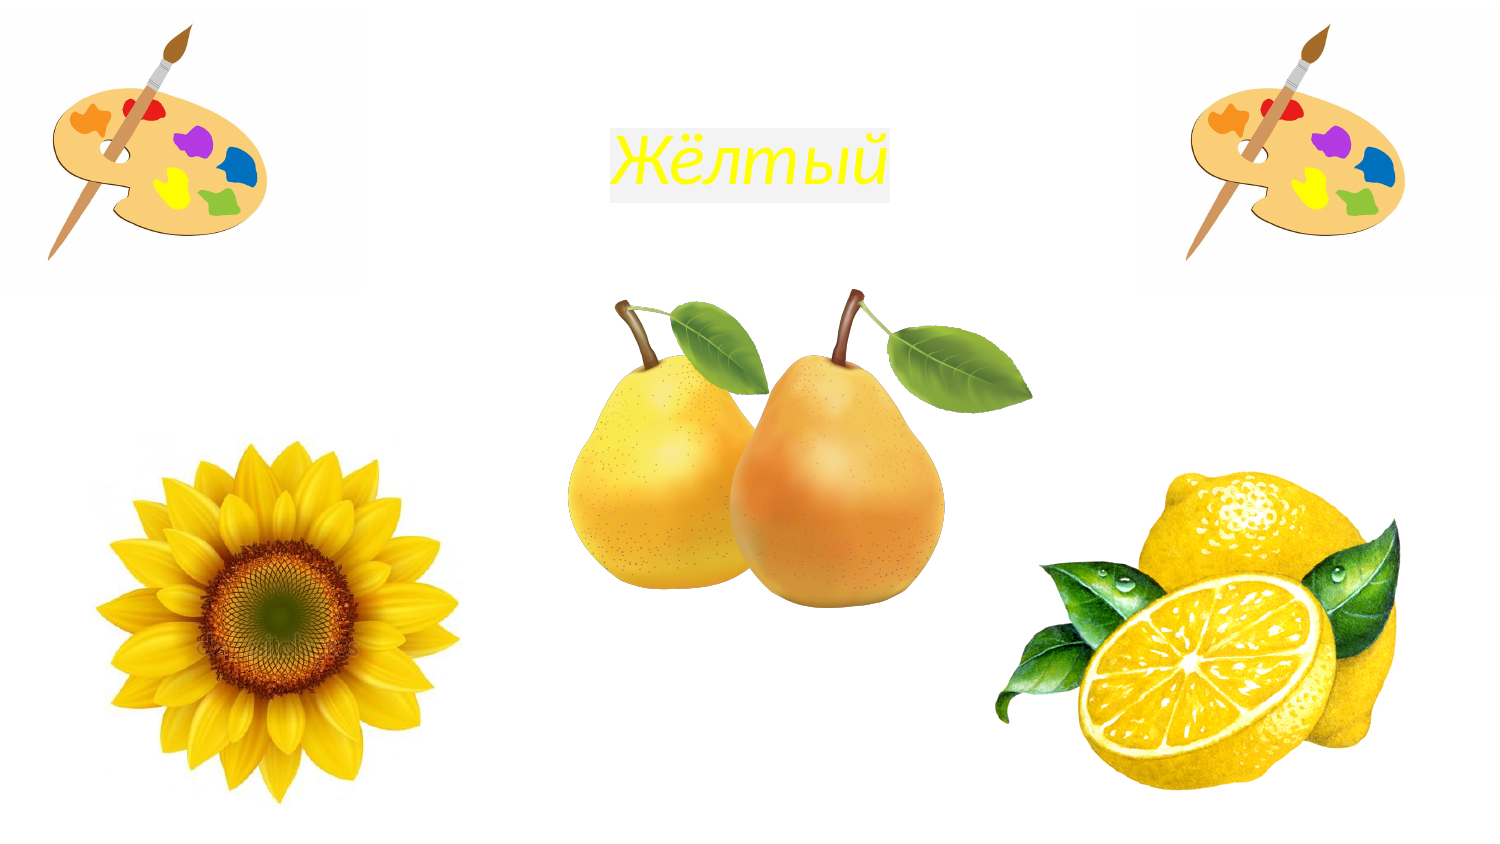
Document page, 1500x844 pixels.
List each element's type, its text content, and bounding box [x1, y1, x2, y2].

picture [1138, 7, 1500, 290]
picture [90, 436, 463, 809]
picture [568, 289, 1430, 819]
title Жёлтый [365, 72, 1133, 215]
picture [0, 7, 362, 290]
